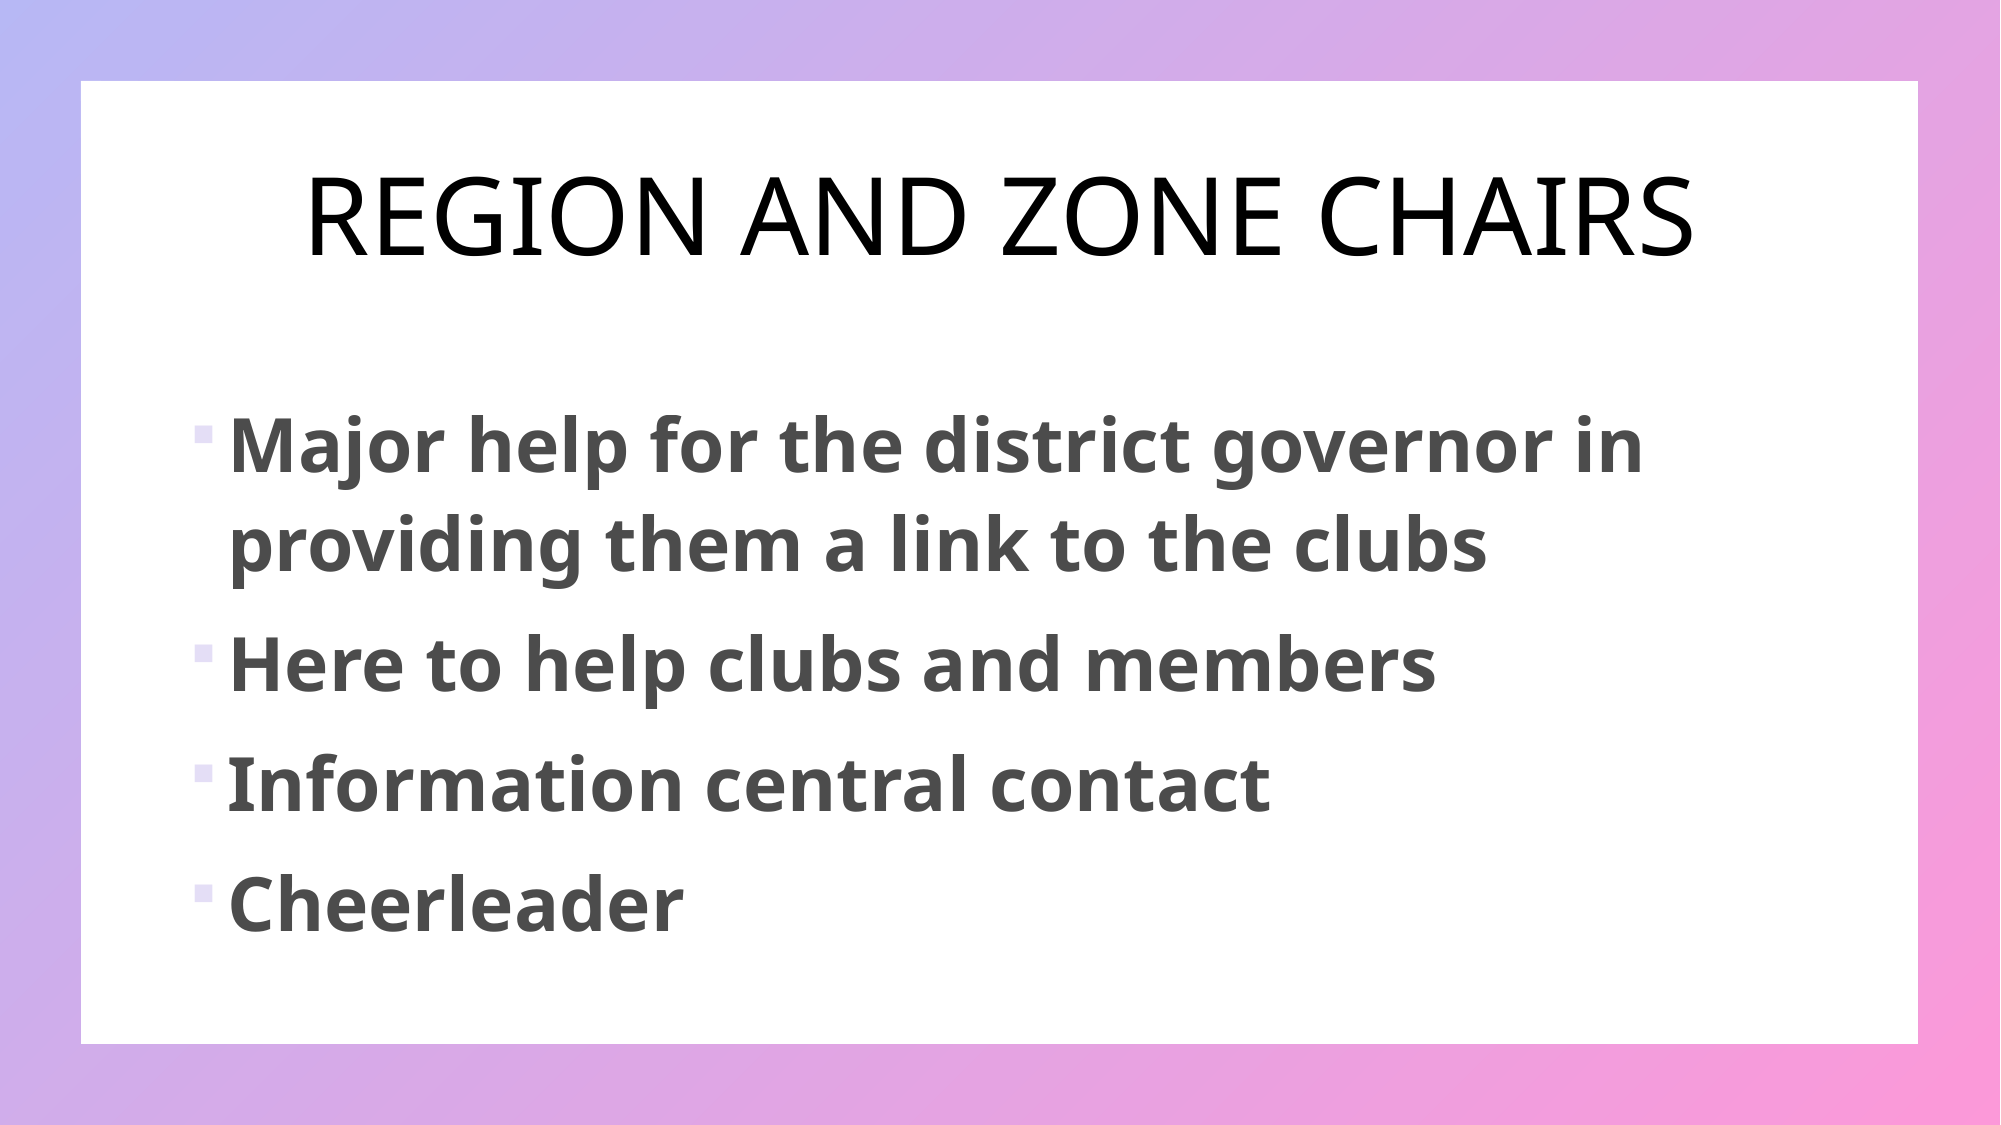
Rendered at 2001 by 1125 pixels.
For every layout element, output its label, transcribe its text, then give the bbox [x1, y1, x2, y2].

title REGION AND ZONE CHAIRS [137, 111, 1863, 330]
list Major help for the district governor in providing them a link to the clubs Here to help clubs and members Information central contact Cheerleader [137, 381, 1863, 1014]
